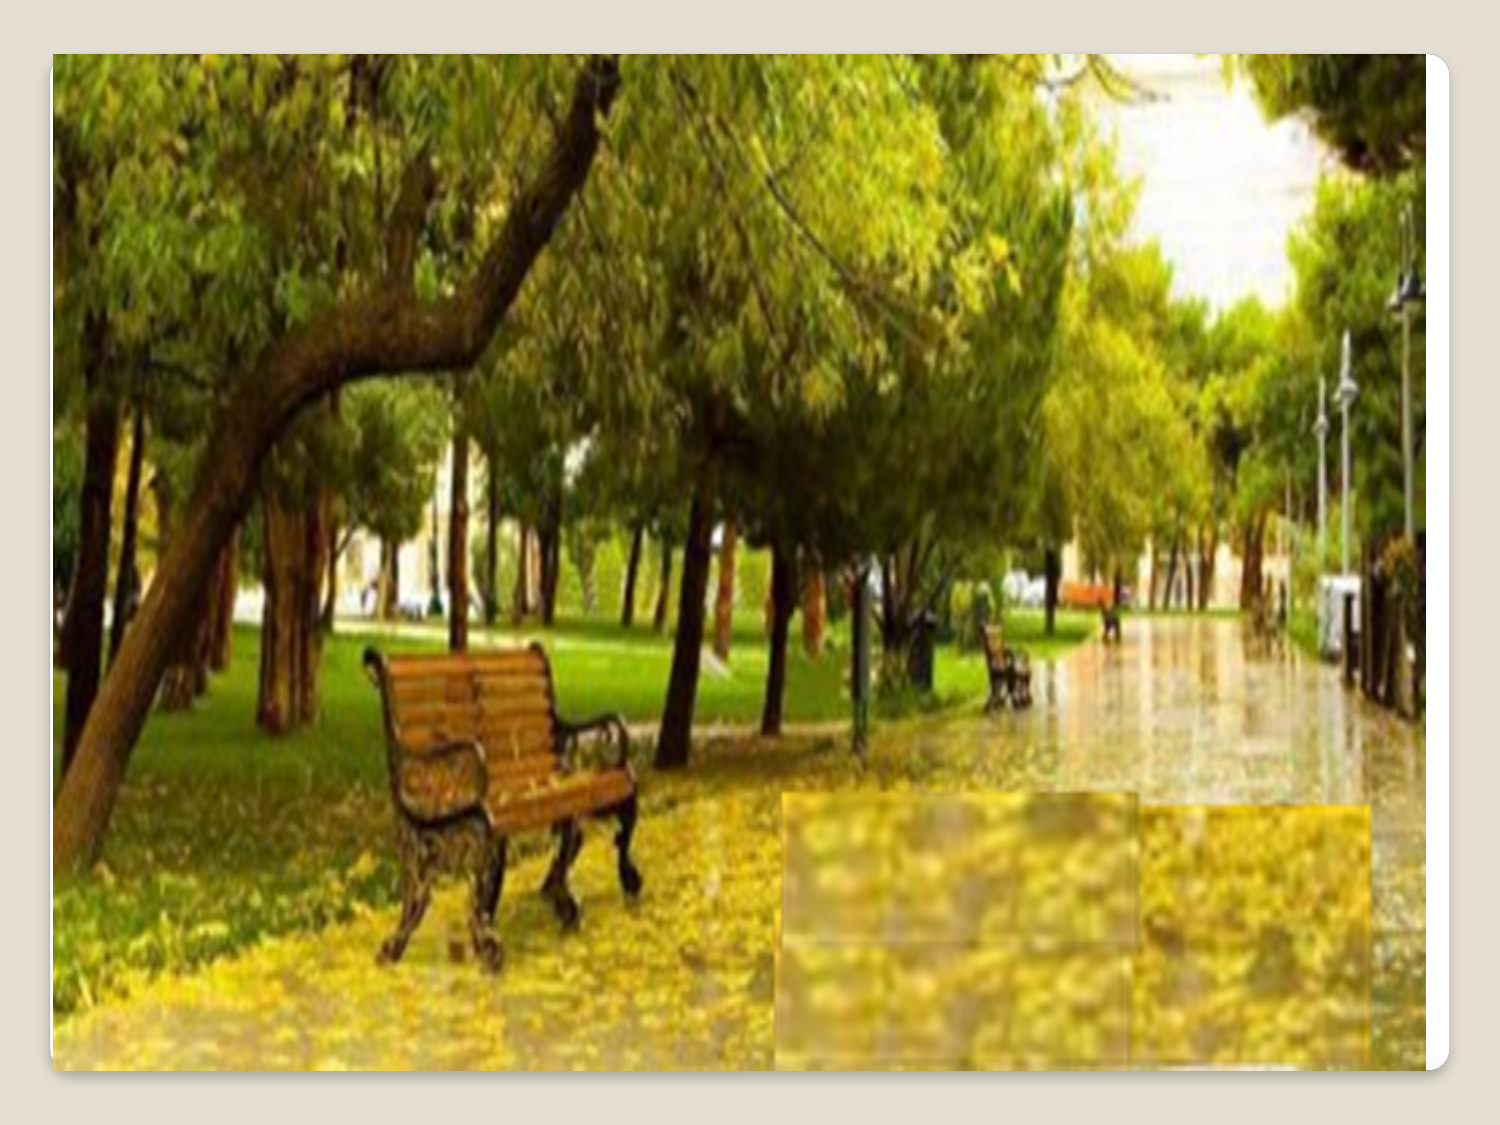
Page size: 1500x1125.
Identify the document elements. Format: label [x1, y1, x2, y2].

picture [52, 54, 1426, 1071]
